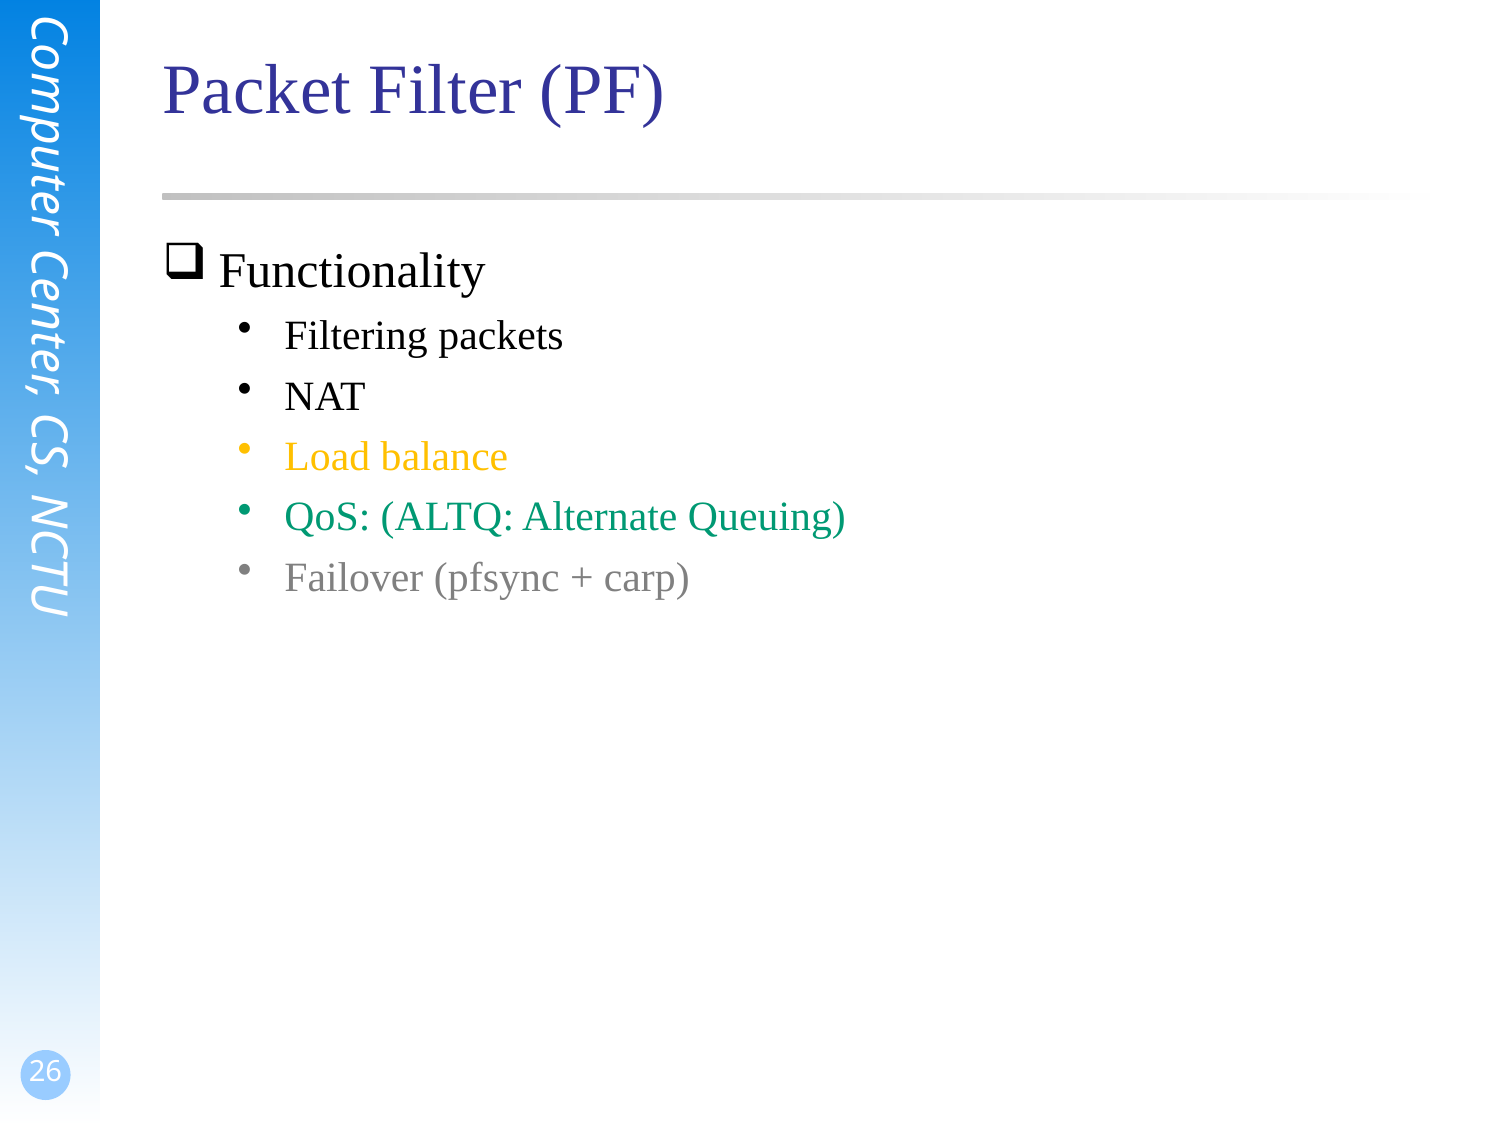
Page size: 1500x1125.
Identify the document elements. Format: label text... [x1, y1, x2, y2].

title Packet Filter (PF) [162, 42, 1438, 231]
list Functionality Filtering packets NAT Load balance QoS: (ALTQ: Alternate Queuing) Failover (pfsync + carp) [162, 237, 1438, 1000]
